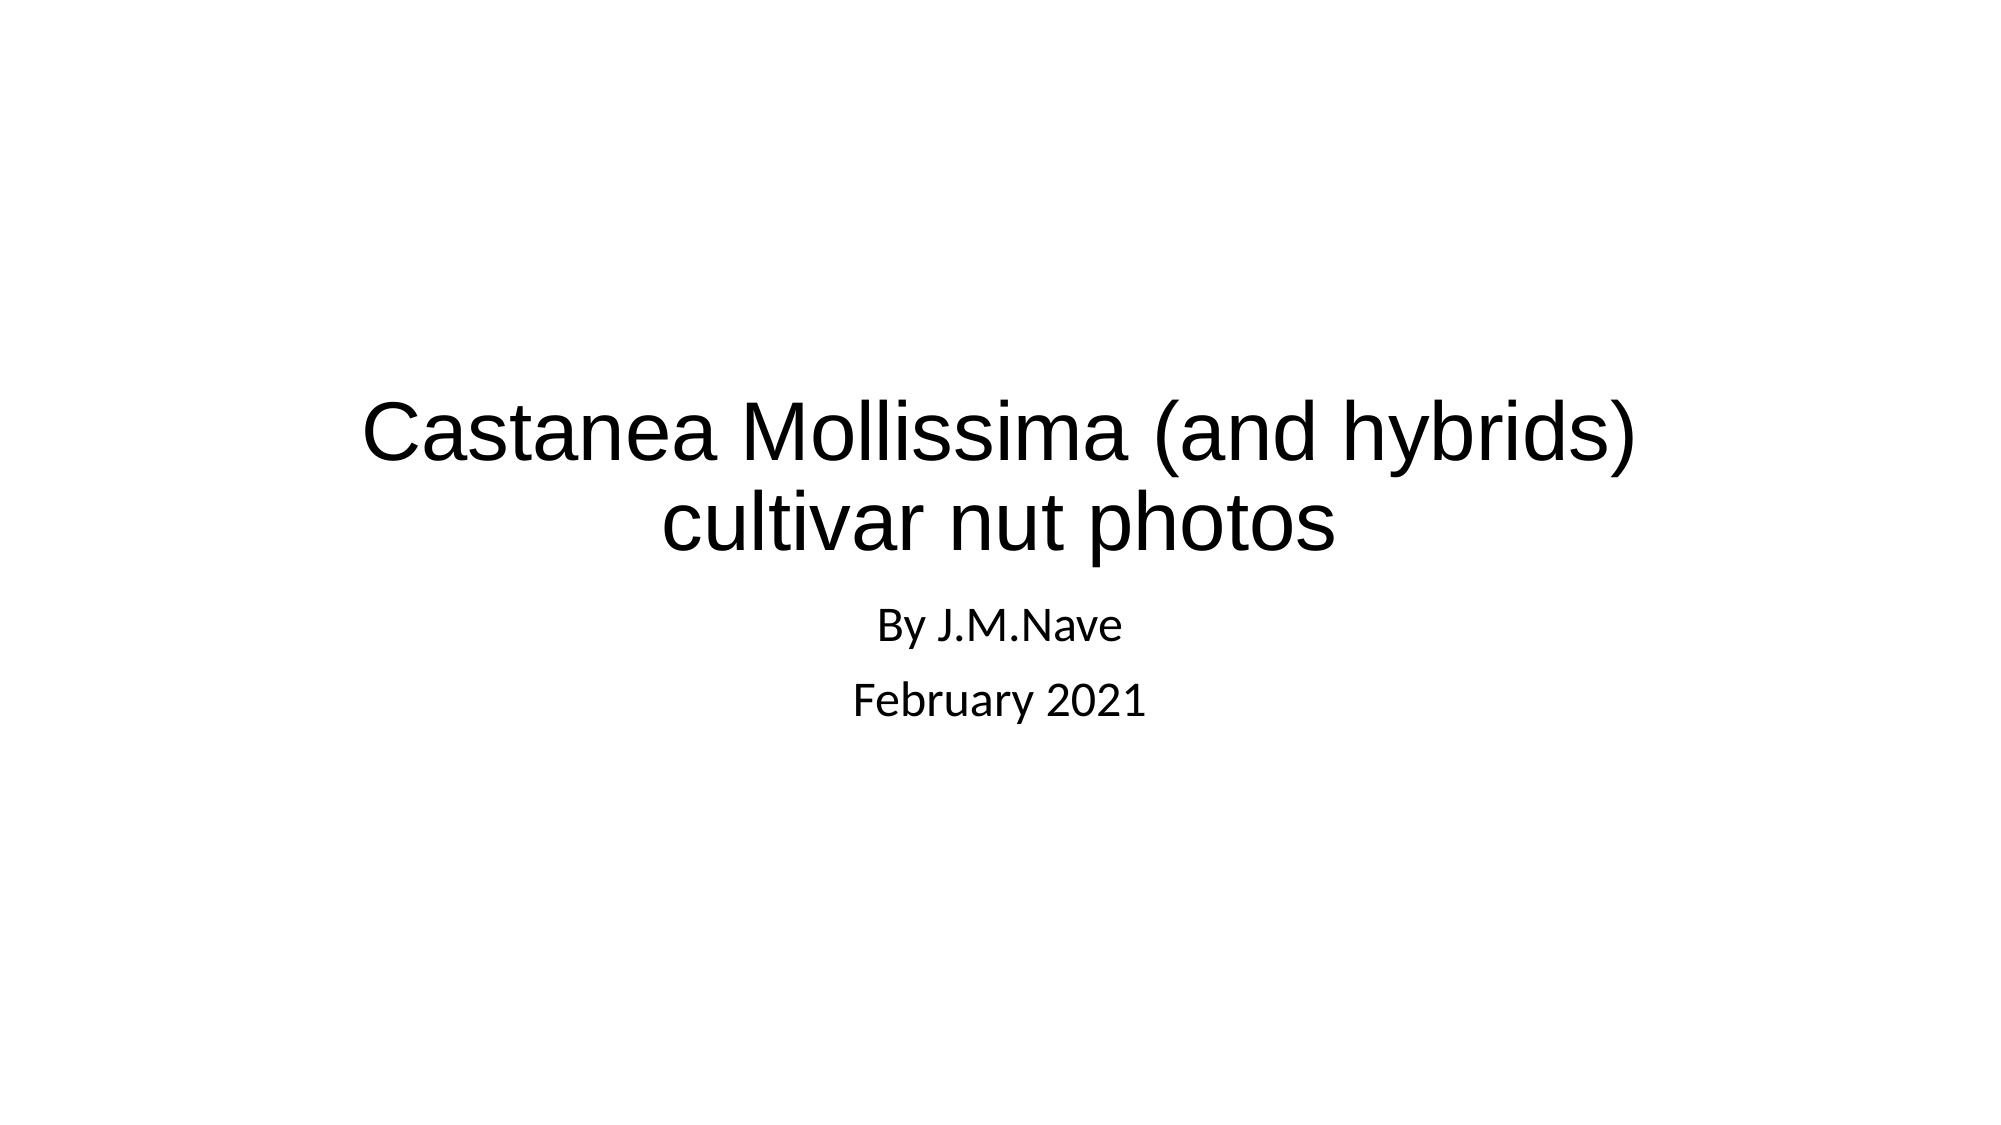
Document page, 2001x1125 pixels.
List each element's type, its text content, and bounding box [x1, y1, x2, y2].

subtitle By J.M.Nave February 2021 [249, 590, 1750, 863]
title Castanea Mollissima (and hybrids) cultivar nut photos [249, 184, 1750, 576]
